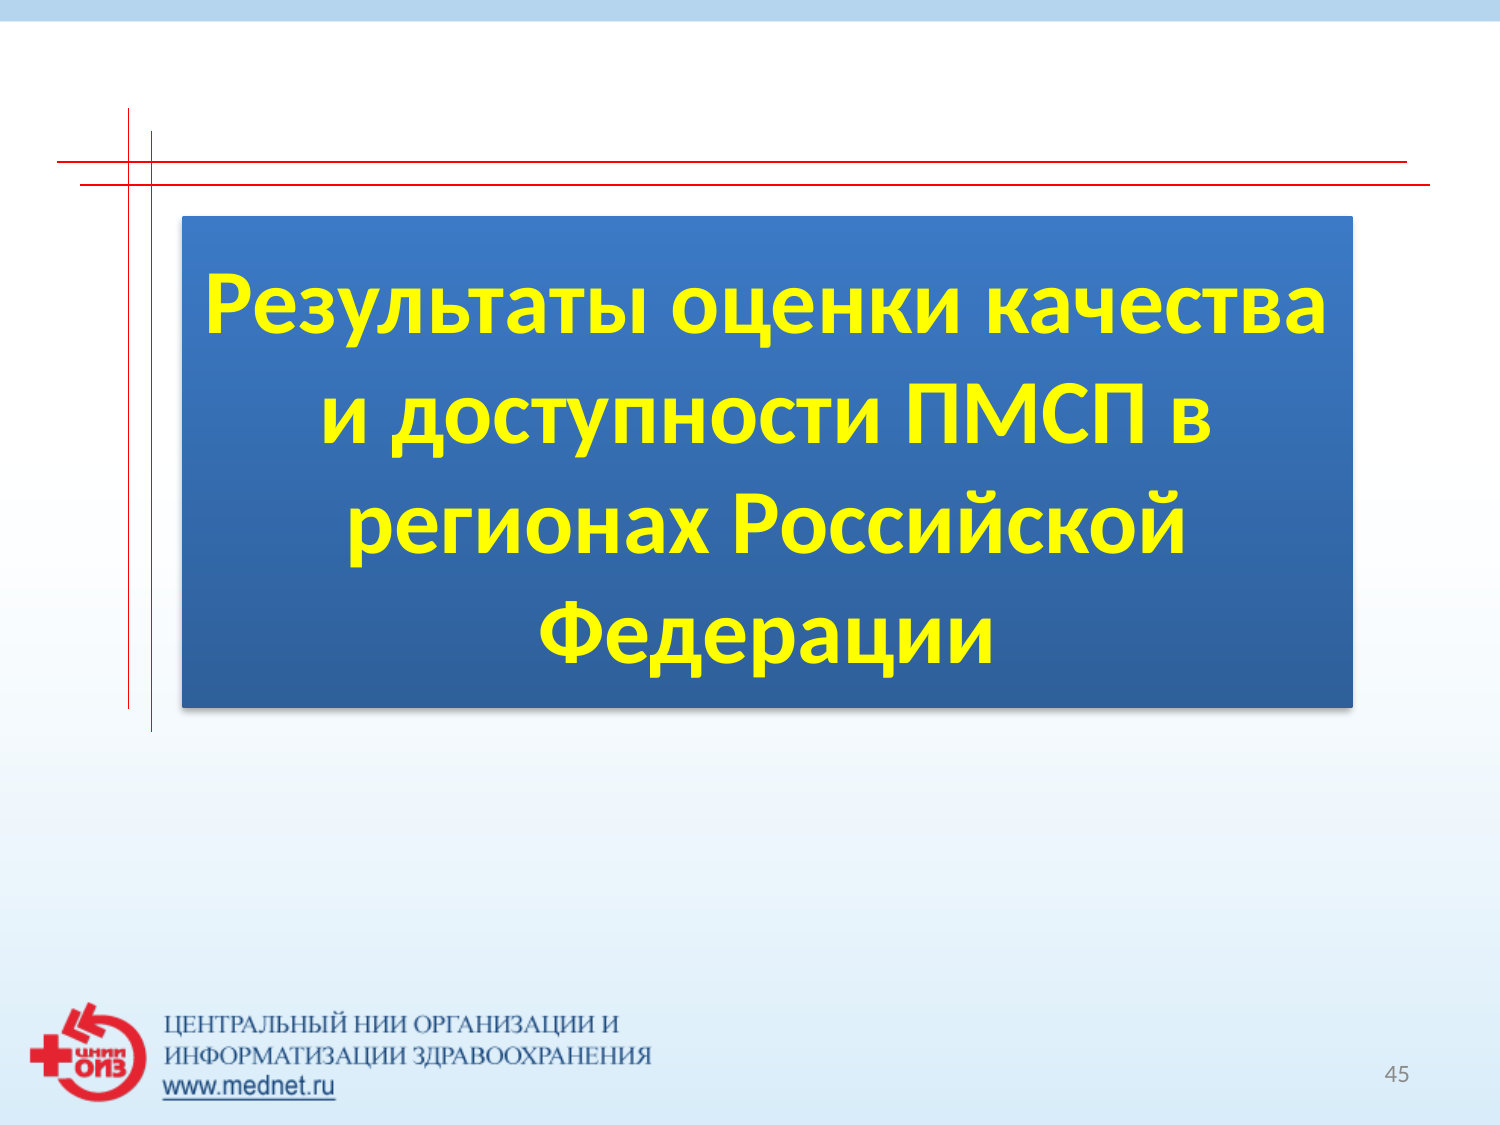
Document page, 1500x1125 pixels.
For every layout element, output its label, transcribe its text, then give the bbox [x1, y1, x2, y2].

slide_number 45 [1074, 1042, 1425, 1103]
title Результаты оценки качества и доступности ПМСП в регионах Российской Федерации [182, 216, 1353, 708]
picture [0, 0, 1500, 1125]
